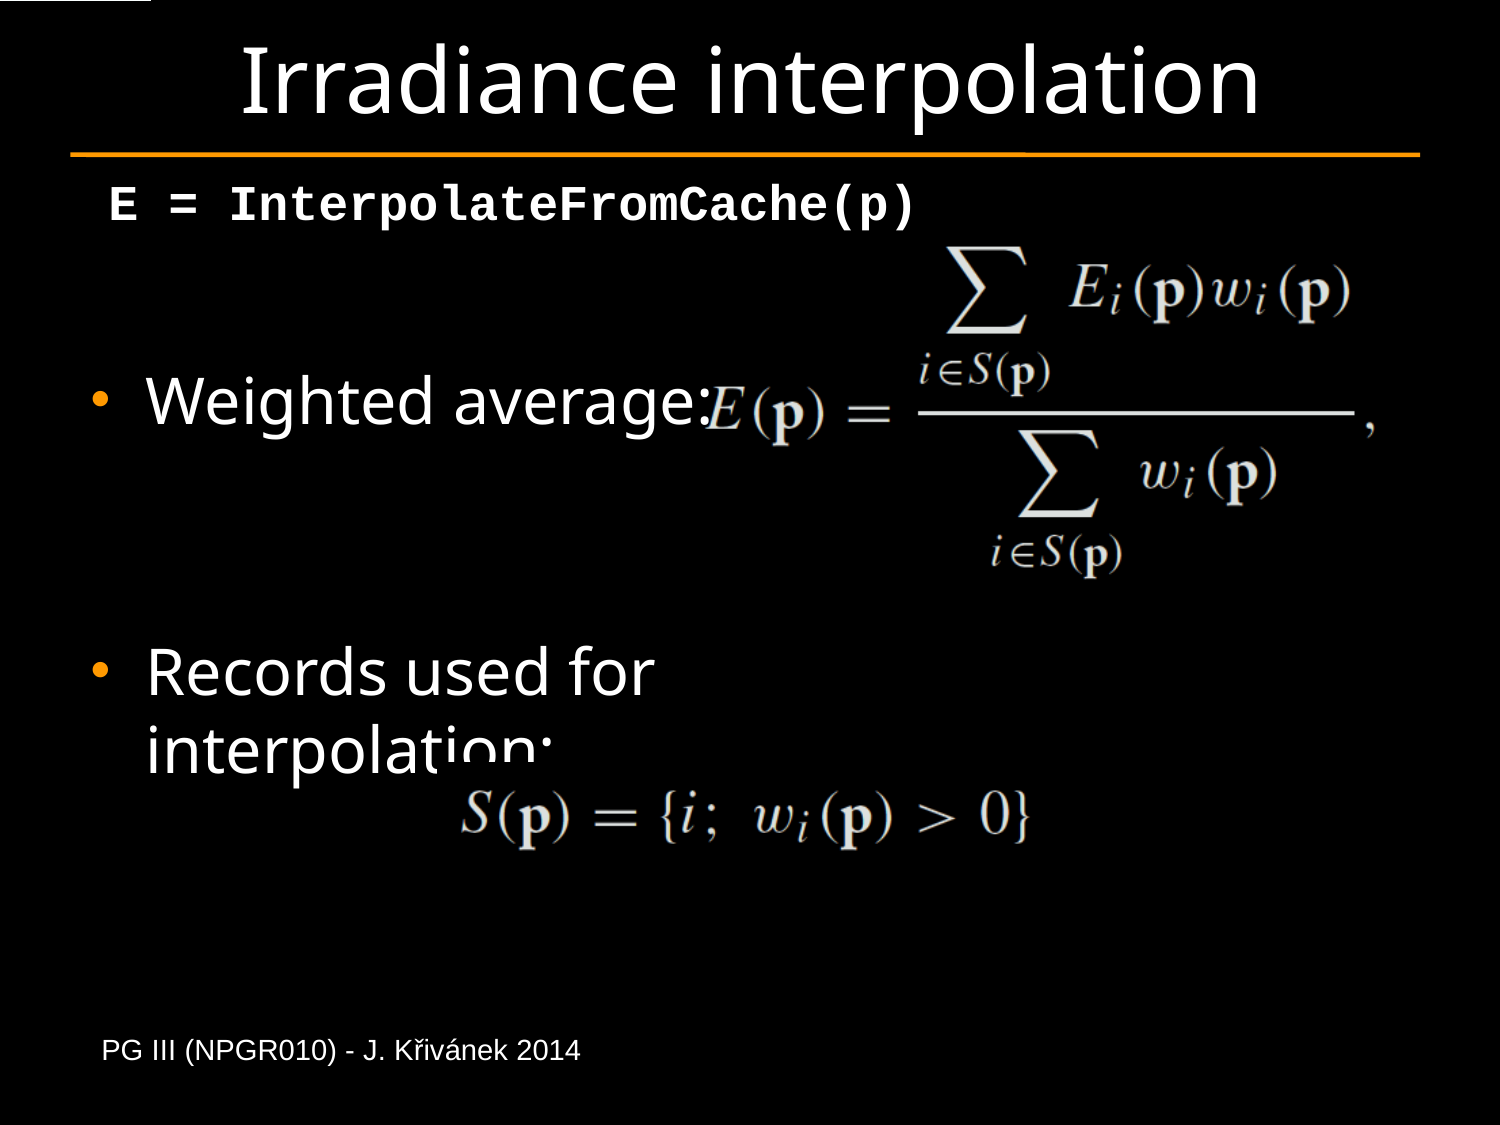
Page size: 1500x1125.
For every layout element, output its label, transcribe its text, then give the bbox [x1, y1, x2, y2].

text_box E = InterpolateFromCache(p) [93, 163, 934, 239]
footer PG III (NPGR010) - J. Křivánek 2014 [86, 1023, 1406, 1080]
picture [700, 240, 1376, 588]
text_box Weighted average: Records used for interpolation: [74, 262, 1038, 1088]
picture [437, 762, 1038, 863]
title Irradiance interpolation [84, 13, 1421, 155]
